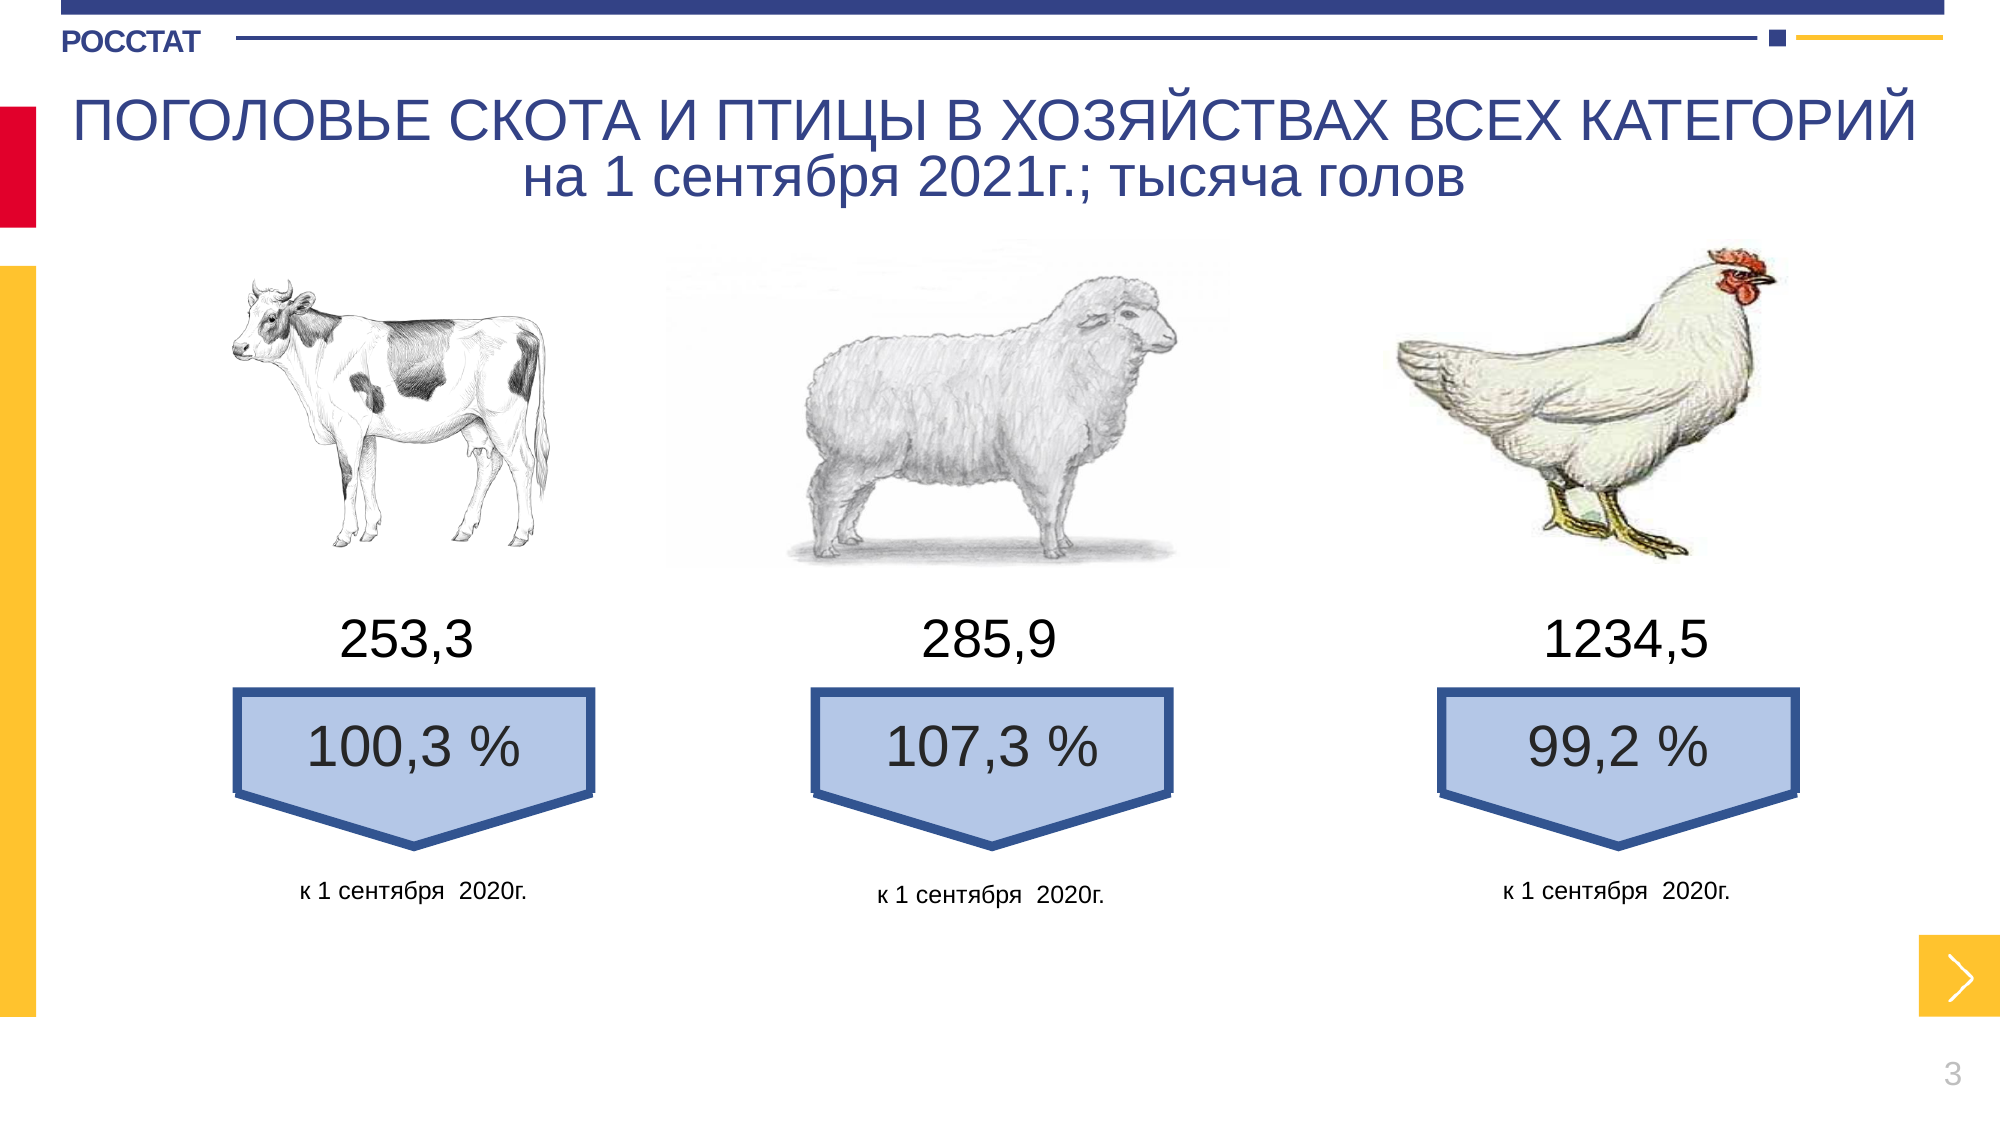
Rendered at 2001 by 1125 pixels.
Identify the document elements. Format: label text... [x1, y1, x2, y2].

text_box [236, 29, 1943, 141]
text_box к 1 сентября 2020г. [273, 866, 554, 912]
text_box 107,3 % [814, 691, 1171, 848]
text_box к 1 сентября 2020г. [1477, 866, 1758, 912]
text_box 100,3 % [235, 691, 593, 848]
picture [157, 239, 1230, 568]
list ПОГОЛОВЬЕ СКОТА И ПТИЦЫ В ХОЗЯЙСТВАХ ВСЕХ КАТЕГОРИЙ на 1 сентября 2021г.; тысяча голов [47, 87, 1943, 210]
slide_number 3 [1527, 1042, 1978, 1103]
text_box к 1 сентября 2020г. [851, 871, 1132, 917]
text_box 1234,5 [1528, 595, 1725, 676]
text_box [1918, 934, 2000, 1017]
picture [1383, 239, 1797, 564]
text_box 285,9 [906, 595, 1073, 676]
text_box 99,2 % [1440, 691, 1797, 848]
text_box 253,3 [324, 595, 491, 676]
